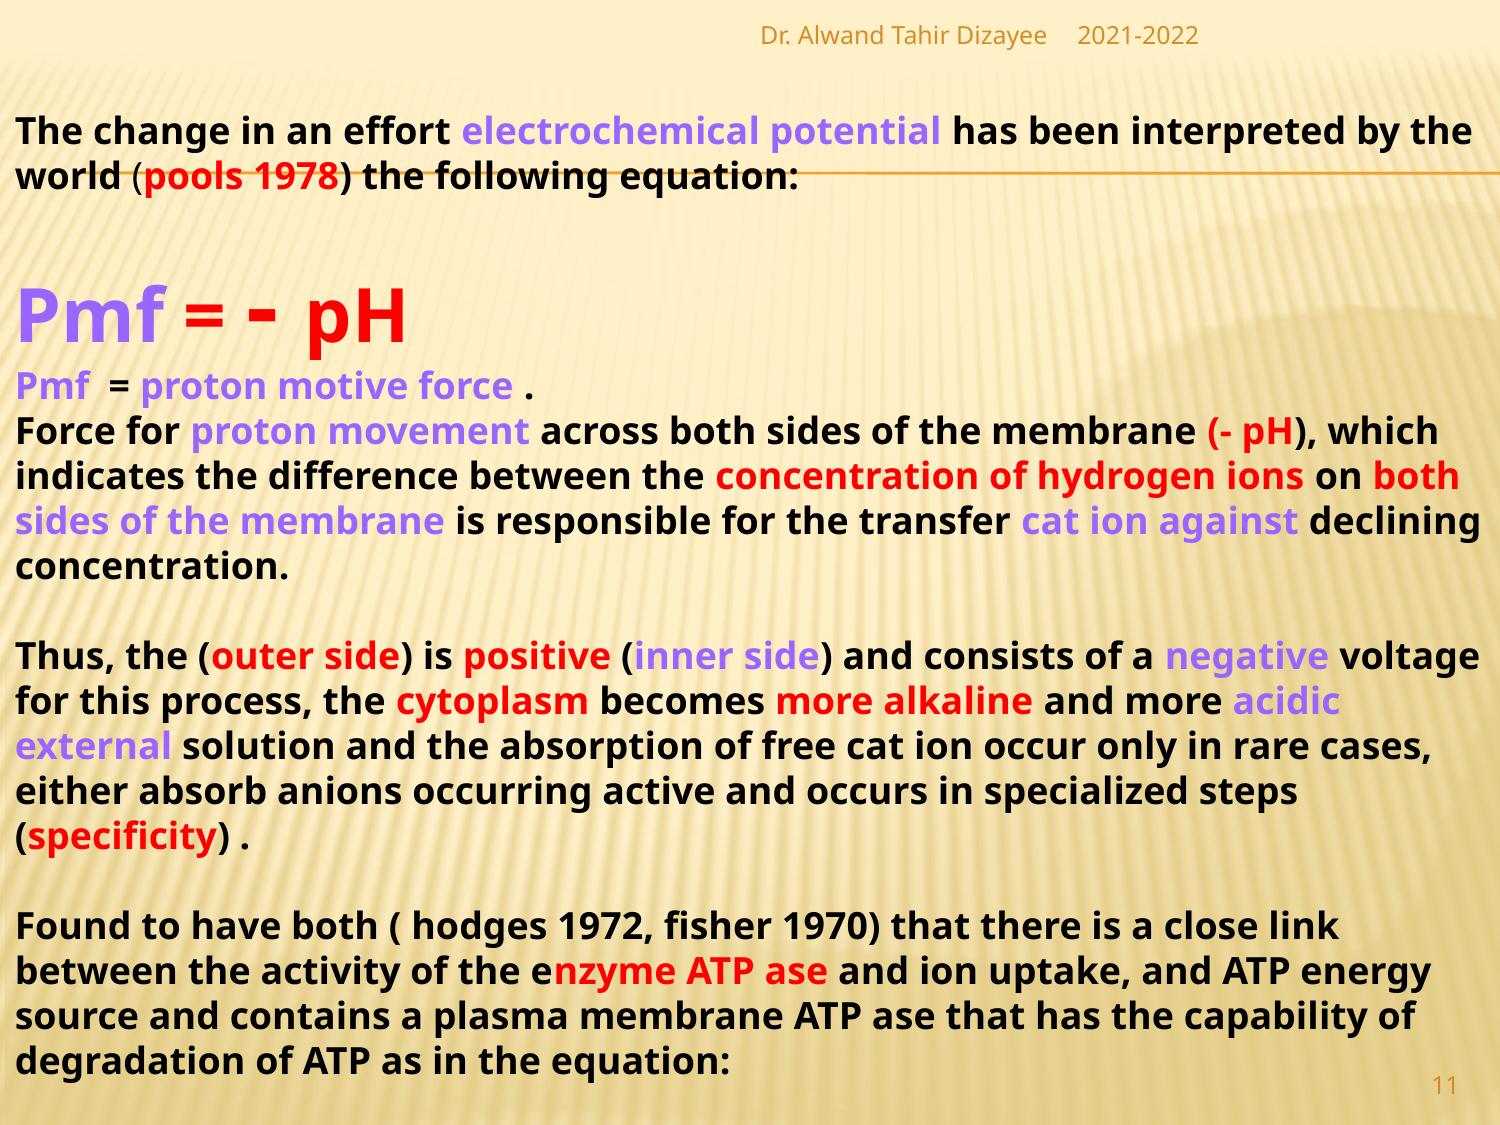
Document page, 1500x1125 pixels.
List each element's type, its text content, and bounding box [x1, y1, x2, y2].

text_box The change in an effort electrochemical potential has been interpreted by the world (pools 1978) the following equation: Pmf = - pH Pmf = proton motive force . Force for proton movement across both sides of the membrane (- pH), which indicates the difference between the concentration of hydrogen ions on both sides of the membrane is responsible for the transfer cat ion against declining concentration. Thus, the (outer side) is positive (inner side) and consists of a negative voltage for this process, the cytoplasm becomes more alkaline and more acidic external solution and the absorption of free cat ion occur only in rare cases, either absorb anions occurring active and occurs in specialized steps (specificity) . Found to have both ( hodges 1972, fisher 1970) that there is a close link between the activity of the enzyme ATP ase and ion uptake, and ATP energy source and contains a plasma membrane ATP ase that has the capability of degradation of ATP as in the equation: [0, 99, 1500, 1090]
slide_number 11 [1350, 1061, 1475, 1103]
slide_number 2021-2022 [1062, 12, 1475, 60]
footer Dr. Alwand Tahir Dizayee [587, 12, 1062, 60]
